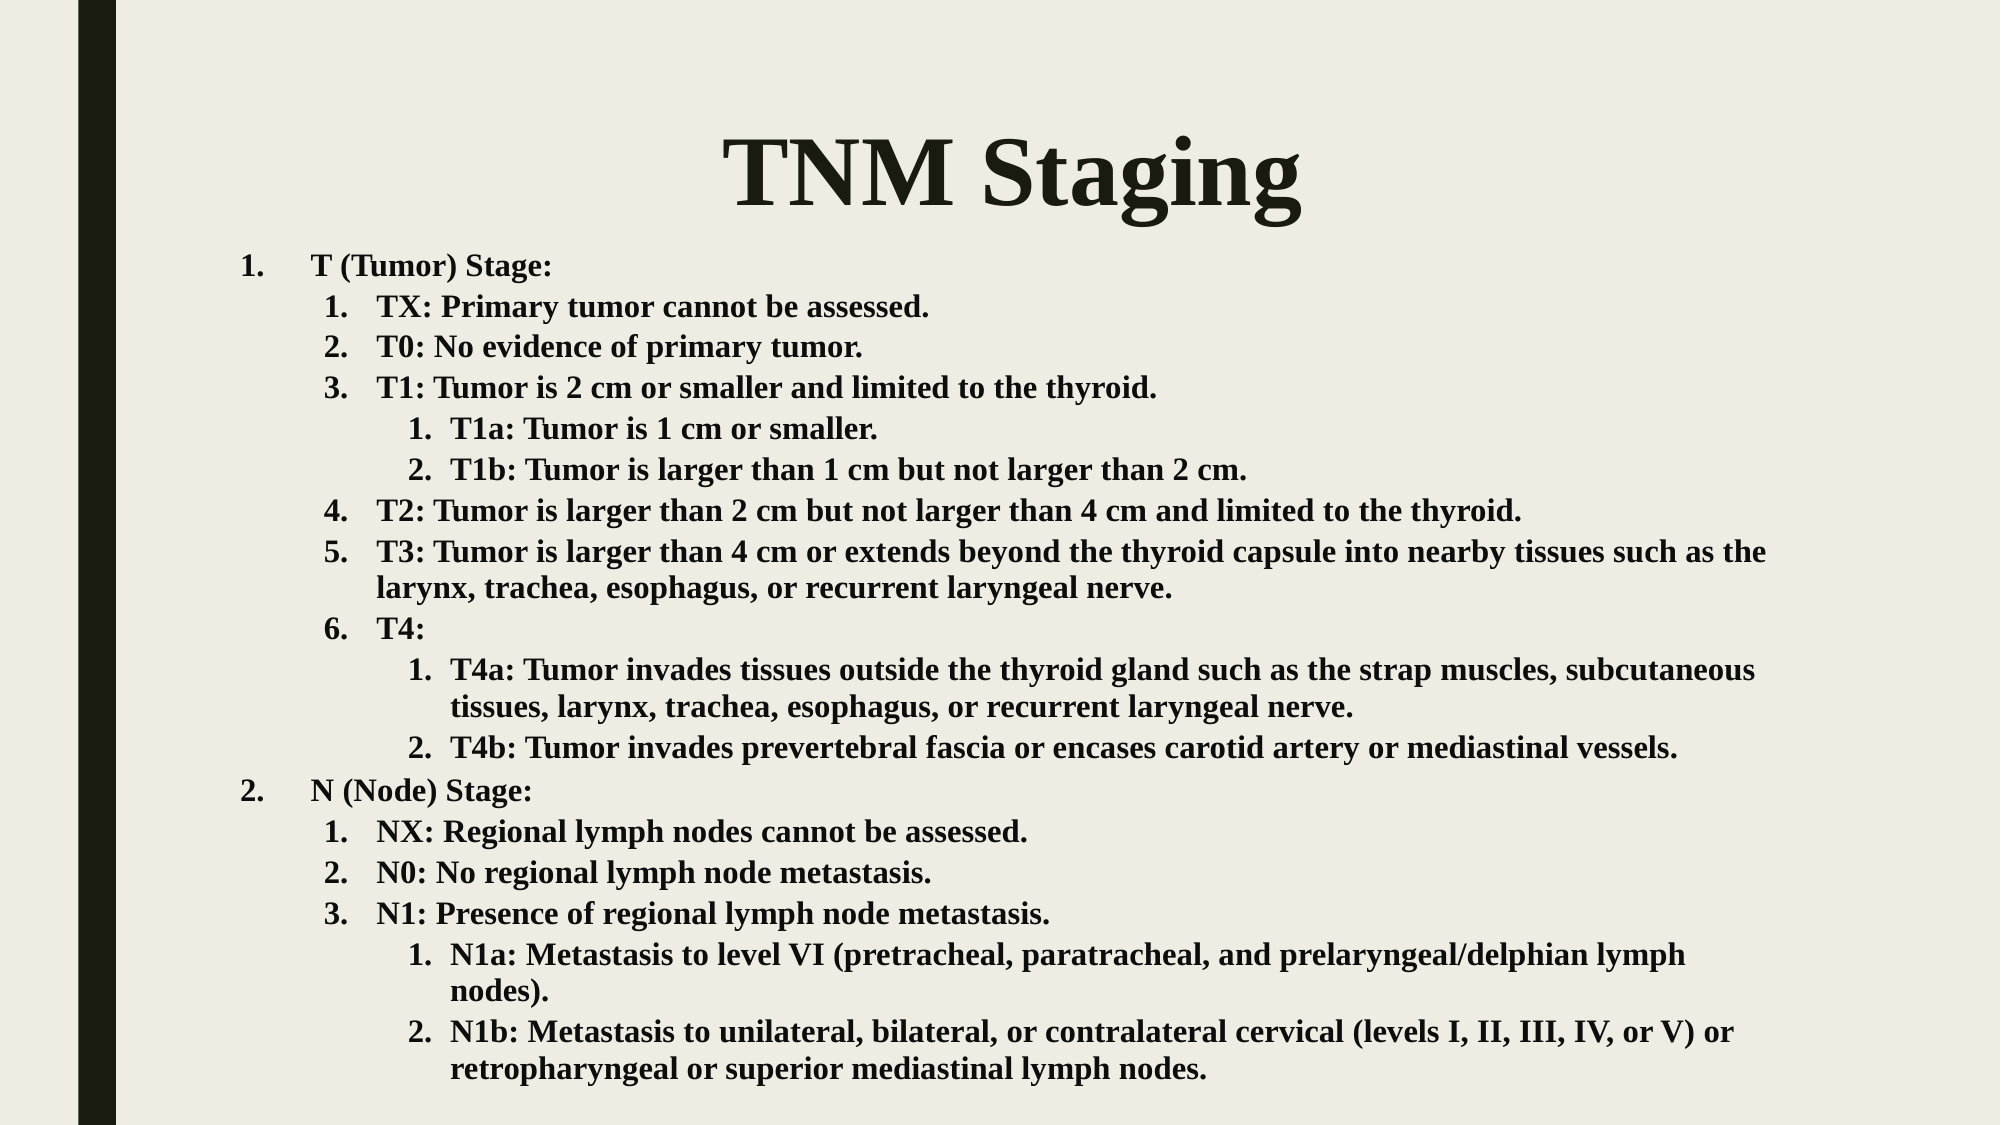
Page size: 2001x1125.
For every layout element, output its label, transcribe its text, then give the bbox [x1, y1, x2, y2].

title TNM Staging [225, 112, 1800, 239]
list T (Tumor) Stage: TX: Primary tumor cannot be assessed. T0: No evidence of primary tumor. T1: Tumor is 2 cm or smaller and limited to the thyroid. T1a: Tumor is 1 cm or smaller. T1b: Tumor is larger than 1 cm but not larger than 2 cm. T2: Tumor is larger than 2 cm but not larger than 4 cm and limited to the thyroid. T3: Tumor is larger than 4 cm or extends beyond the thyroid capsule into nearby tissues such as the larynx, trachea, esophagus, or recurrent laryngeal nerve. T4: T4a: Tumor invades tissues outside the thyroid gland such as the strap muscles, subcutaneous tissues, larynx, trachea, esophagus, or recurrent laryngeal nerve. T4b: Tumor invades prevertebral fascia or encases carotid artery or mediastinal vessels. N (Node) Stage: NX: Regional lymph nodes cannot be assessed. N0: No regional lymph node metastasis. N1: Presence of regional lymph node metastasis. N1a: Metastasis to level VI (pretracheal, paratracheal, and prelaryngeal/delphian lymph nodes). N1b: Metastasis to unilateral, bilateral, or contralateral cervical (levels I, II, III, IV, or V) or retropharyngeal or superior mediastinal lymph nodes. [225, 239, 1800, 1125]
